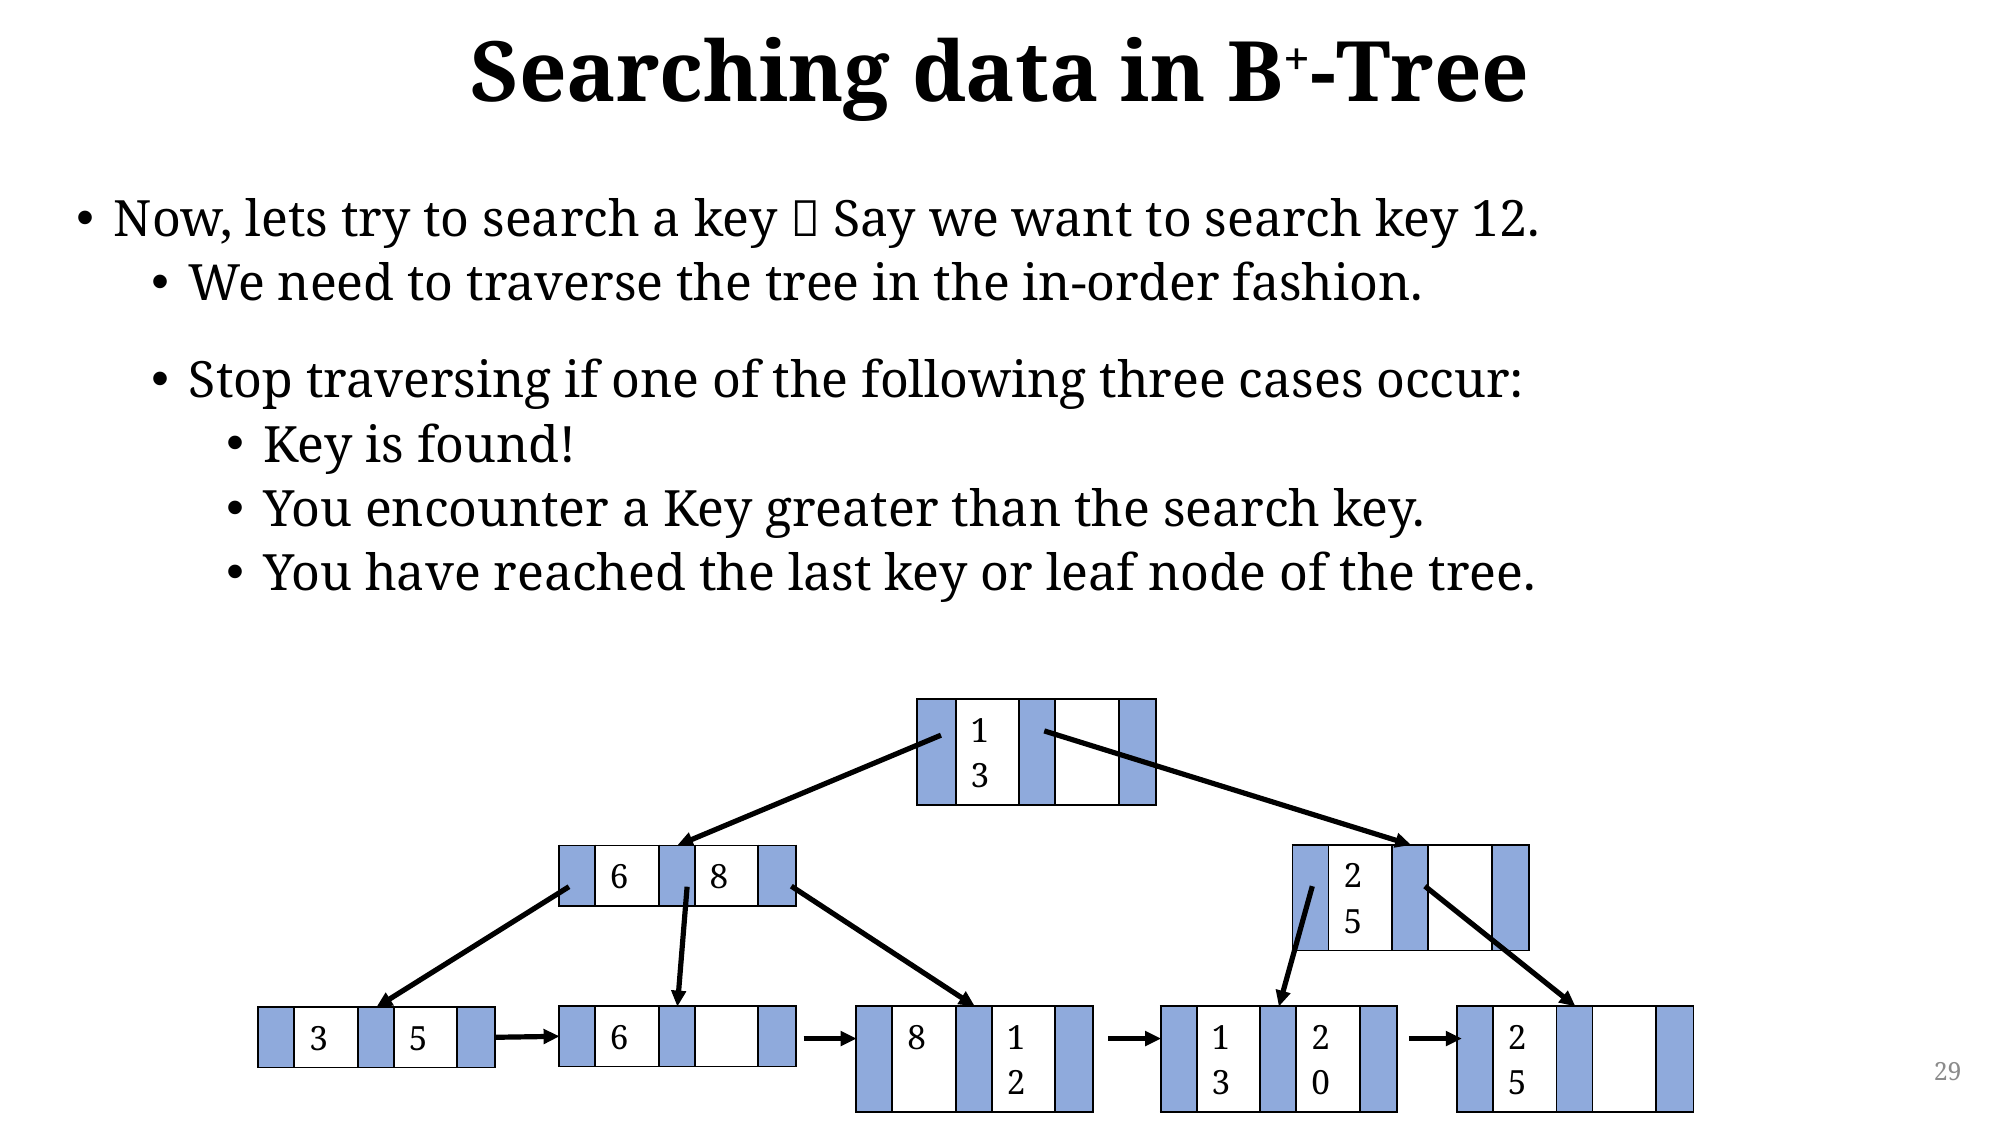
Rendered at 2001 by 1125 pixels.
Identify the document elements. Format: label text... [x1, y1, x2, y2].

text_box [1044, 730, 1410, 845]
table_header [759, 846, 795, 905]
table_header 13 [957, 700, 1018, 804]
table_header 25 [1329, 846, 1391, 950]
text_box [791, 886, 973, 1007]
table_header 6 [596, 846, 658, 905]
table_header [1657, 1007, 1693, 1111]
table_header [1020, 700, 1054, 804]
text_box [1424, 886, 1574, 1007]
table_header 3 [295, 1008, 357, 1067]
table_header [1361, 1007, 1396, 1111]
table_header [1293, 846, 1328, 950]
table_header [1429, 846, 1491, 886]
table_header 5 [395, 1008, 456, 1067]
table_header [957, 1007, 991, 1111]
table_header [660, 846, 694, 905]
table_header [918, 700, 955, 804]
table_header 6 [596, 1007, 658, 1066]
table_header [560, 1007, 594, 1066]
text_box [675, 886, 688, 1007]
table_header [359, 1008, 393, 1067]
table_header 20 [1297, 1007, 1359, 1111]
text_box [675, 735, 941, 846]
table_header [1056, 1007, 1092, 1111]
table_header [259, 1008, 293, 1067]
table_header 13 [1198, 1007, 1259, 1111]
table_header [1120, 700, 1155, 730]
table_header [560, 846, 594, 905]
table_header [1393, 846, 1427, 950]
table_header [660, 1007, 694, 1066]
table_header [1593, 1007, 1655, 1111]
table_header [759, 1007, 795, 1066]
table_header 8 [696, 846, 757, 905]
table_header [458, 1008, 494, 1067]
table_header [1557, 1007, 1592, 1111]
table_header [696, 1007, 757, 1066]
table_header [1458, 1007, 1492, 1111]
table_header 25 [1494, 1007, 1556, 1111]
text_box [1277, 886, 1313, 1007]
table_header [1162, 1007, 1196, 1111]
table_header 12 [993, 1007, 1054, 1111]
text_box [374, 886, 569, 1008]
title Searching data in B+-Tree [137, 0, 1863, 149]
table_header [857, 1007, 891, 1111]
table_header [1056, 700, 1118, 730]
table_header 8 [893, 1007, 955, 1111]
table_header [1493, 846, 1528, 886]
slide_number 29 [1694, 1042, 1977, 1103]
table_header [1261, 1007, 1295, 1111]
list Now, lets try to search a key  Say we want to search key 12. We need to traverse the tree in the in-order fashion. Stop traversing if one of the following three cases occur: Key is found! You encounter a Key greater than the search key. You have reached the last key or leaf node of the tree. [61, 185, 1937, 609]
